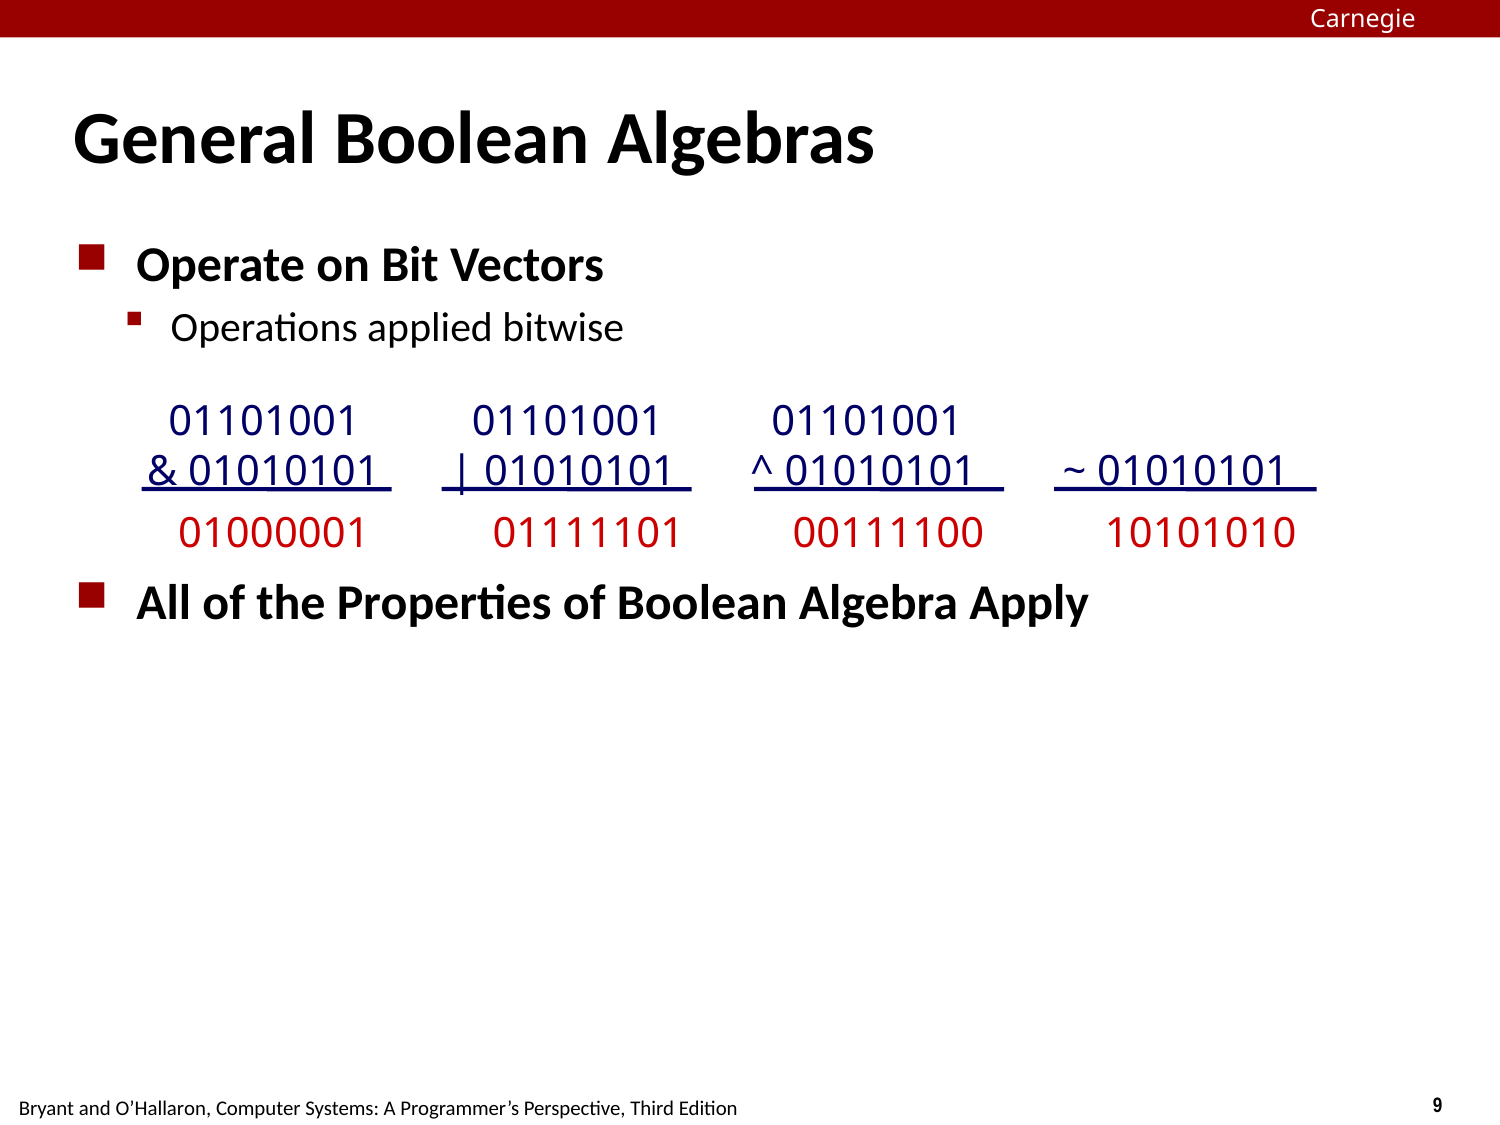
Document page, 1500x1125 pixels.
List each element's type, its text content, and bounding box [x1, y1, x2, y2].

title General Boolean Algebras [58, 71, 1305, 197]
text_box 10101010 [1096, 497, 1312, 565]
text_box 01000001 [148, 497, 386, 565]
text_box 01101001 | 01010101 01111101 [442, 385, 692, 489]
list Operate on Bit Vectors Operations applied bitwise All of the Properties of Boolean Algebra Apply [64, 223, 1361, 1040]
text_box 01101001 | 01010101 01111101 [442, 490, 692, 553]
text_box ~ 01010101 10101010 [1054, 490, 1305, 553]
text_box 00111100 [784, 497, 1000, 565]
text_box 01111101 [484, 497, 700, 565]
text_box 01101001 & 01010101 01000001 [138, 385, 396, 553]
text_box ~ 01010101 10101010 [1054, 385, 1305, 489]
text_box 01101001 ^ 01010101 00111100 [741, 385, 992, 553]
